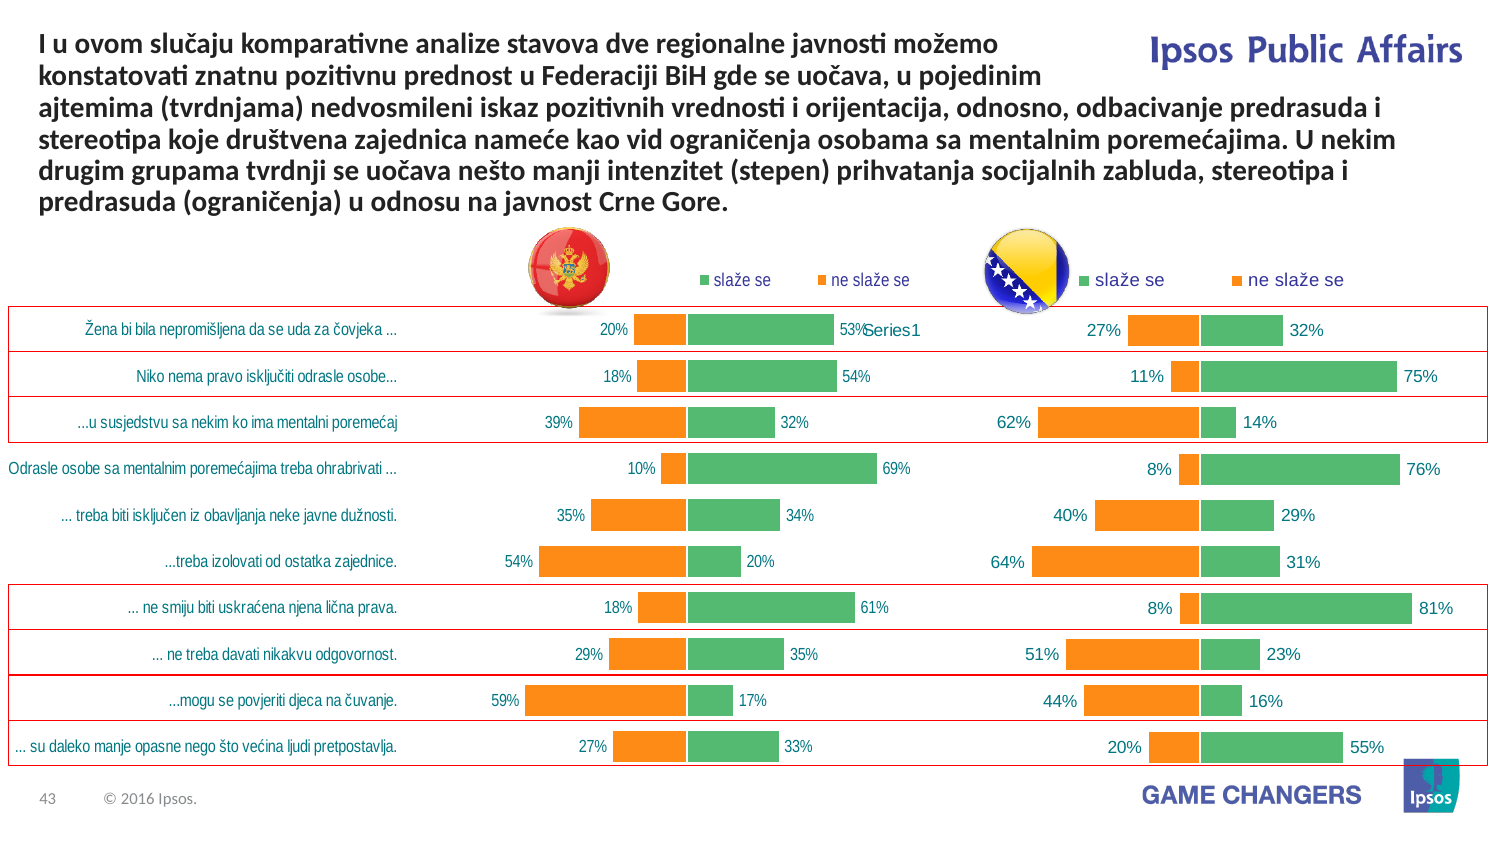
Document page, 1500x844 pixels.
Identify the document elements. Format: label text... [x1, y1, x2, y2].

text_box ajtemima (tvrdnjama) nedvosmileni iskaz pozitivnih vrednosti i orijentacija, odnosno, odbacivanje predrasuda i stereotipa koje društvena zajednica nameće kao vid ograničenja osobama sa mentalnim poremećajima. U nekim drugim grupama tvrdnji se uočava nešto manji intenzitet (stepen) prihvatanja socijalnih zabluda, stereotipa i predrasuda (ograničenja) u odnosu na javnost Crne Gore. [38, 92, 1464, 160]
text_box [1468, 394, 1490, 444]
picture [1151, 34, 1462, 70]
picture [1142, 774, 1370, 813]
text_box [1468, 627, 1490, 677]
title I u ovom slučaju komparativne analize stavova dve regionalne javnosti možemo konstatovati znatnu pozitivnu prednost u Federaciji BiH gde se uočava, u pojedinim [38, 28, 1115, 92]
text_box ajtemima (tvrdnjama) nedvosmileni iskaz pozitivnih vrednosti i orijentacija, odnosno, odbacivanje predrasuda i stereotipa koje društvena zajednica nameće kao vid ograničenja osobama sa mentalnim poremećajima. U nekim drugim grupama tvrdnji se uočava nešto manji intenzitet (stepen) prihvatanja socijalnih zabluda, stereotipa i predrasuda (ograničenja) u odnosu na javnost Crne Gore. [38, 161, 1464, 219]
picture [1397, 774, 1460, 813]
text_box [1468, 677, 1490, 718]
text_box [1468, 304, 1490, 349]
text_box [1468, 349, 1490, 394]
picture [507, 224, 633, 319]
chart [8, 255, 1465, 774]
text_box [1468, 582, 1490, 627]
text_box [1468, 718, 1490, 768]
picture [964, 224, 1089, 319]
